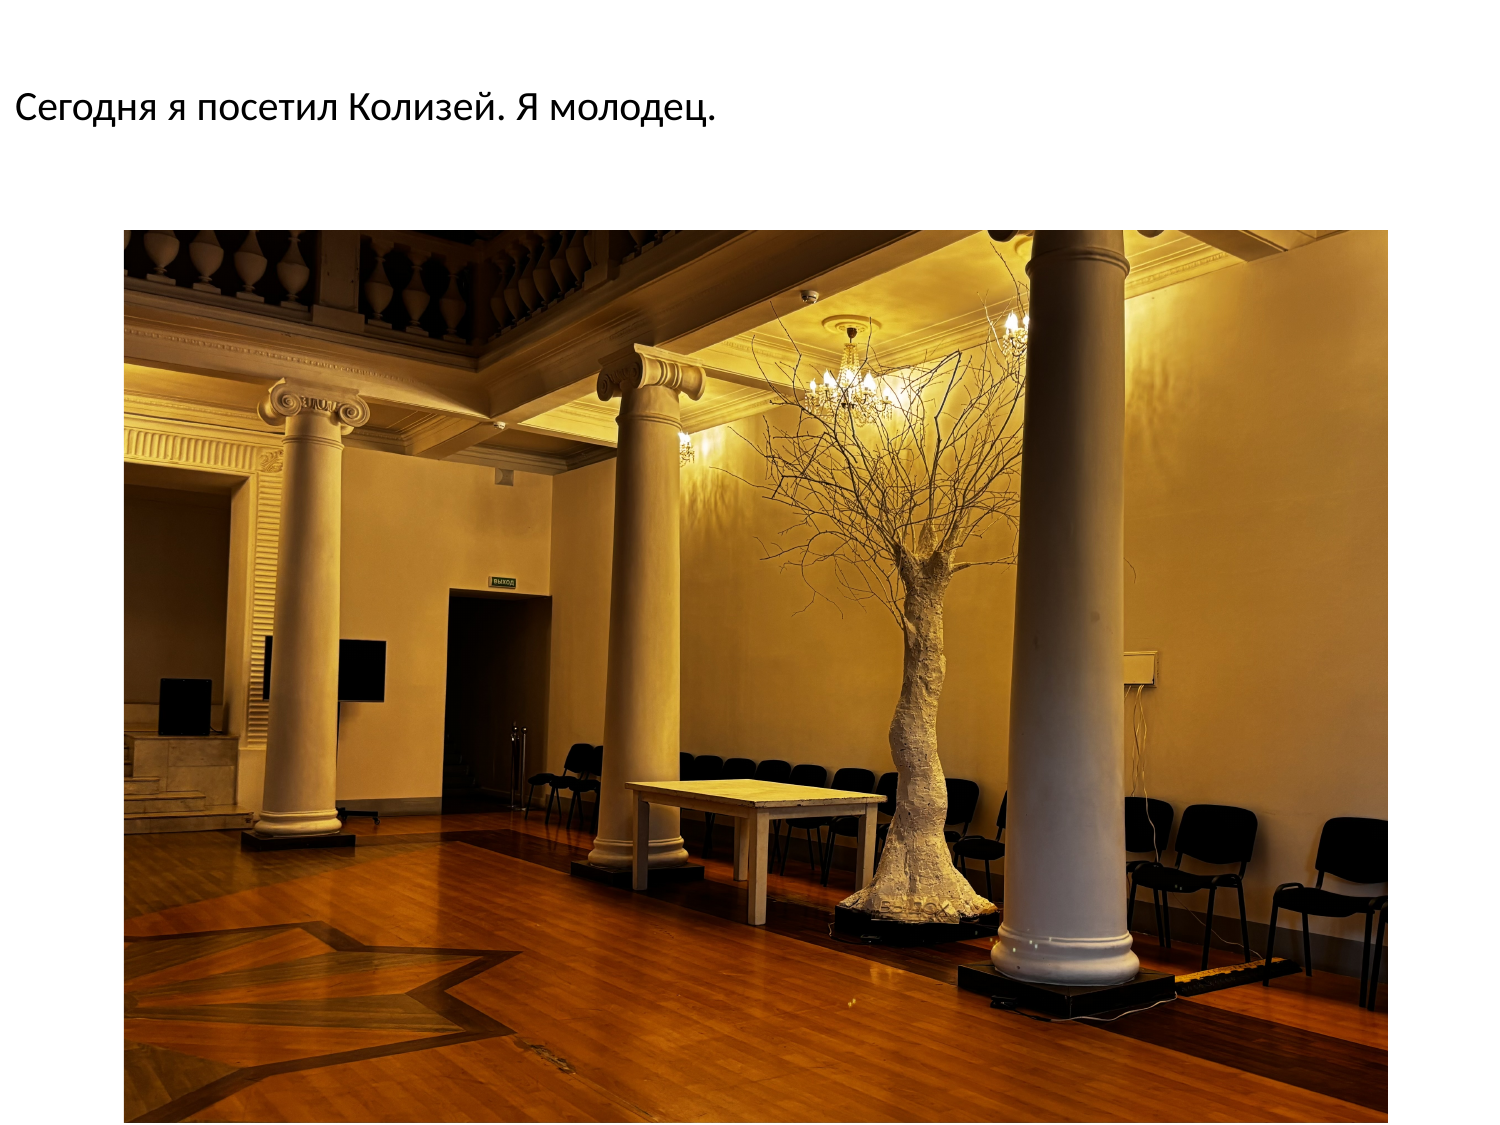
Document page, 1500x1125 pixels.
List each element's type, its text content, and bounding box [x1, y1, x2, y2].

list Сегодня я посетил Колизей. Я молодец. [0, 70, 1500, 185]
picture [123, 230, 1389, 1123]
